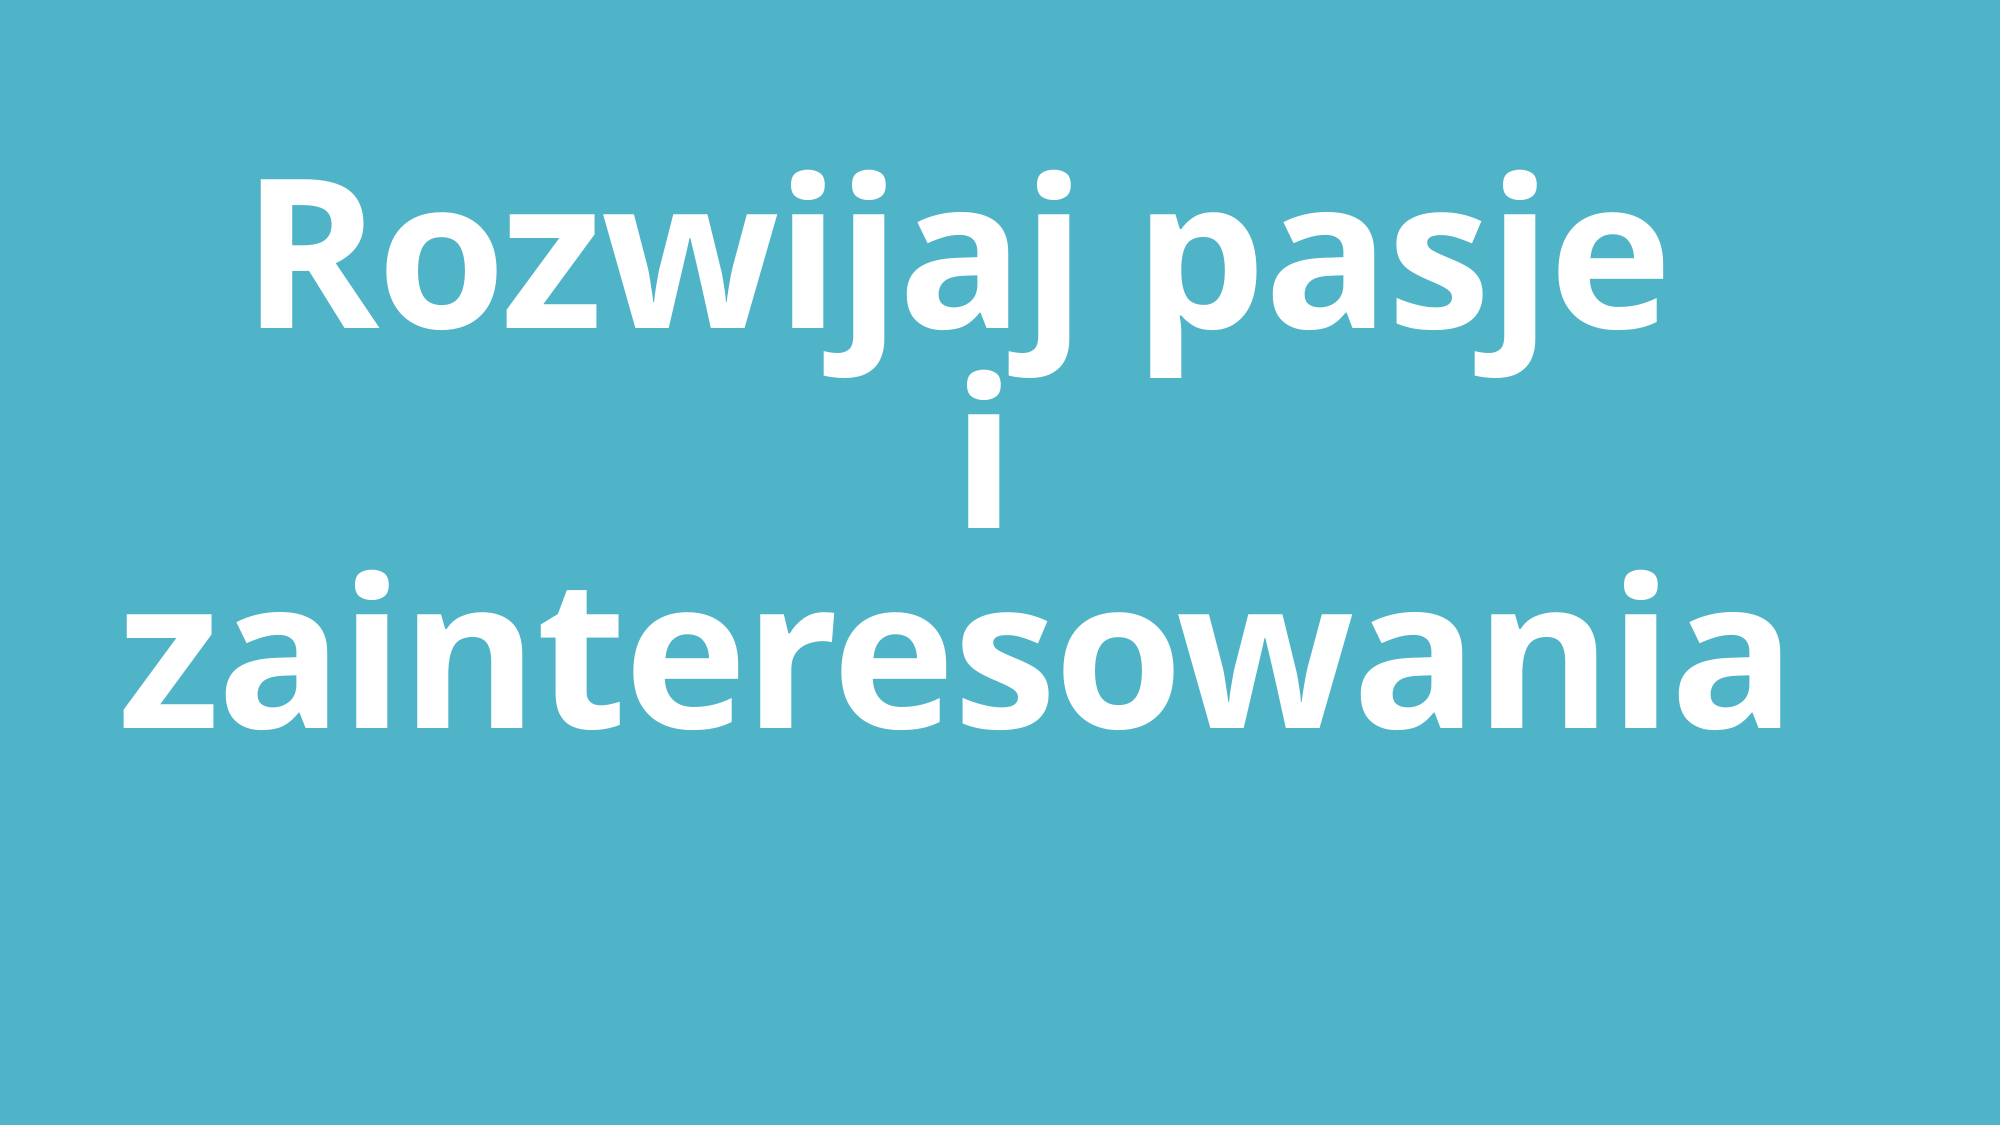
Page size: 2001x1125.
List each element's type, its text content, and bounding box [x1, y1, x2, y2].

title Rozwijaj pasje i zainteresowania [98, 126, 1868, 777]
